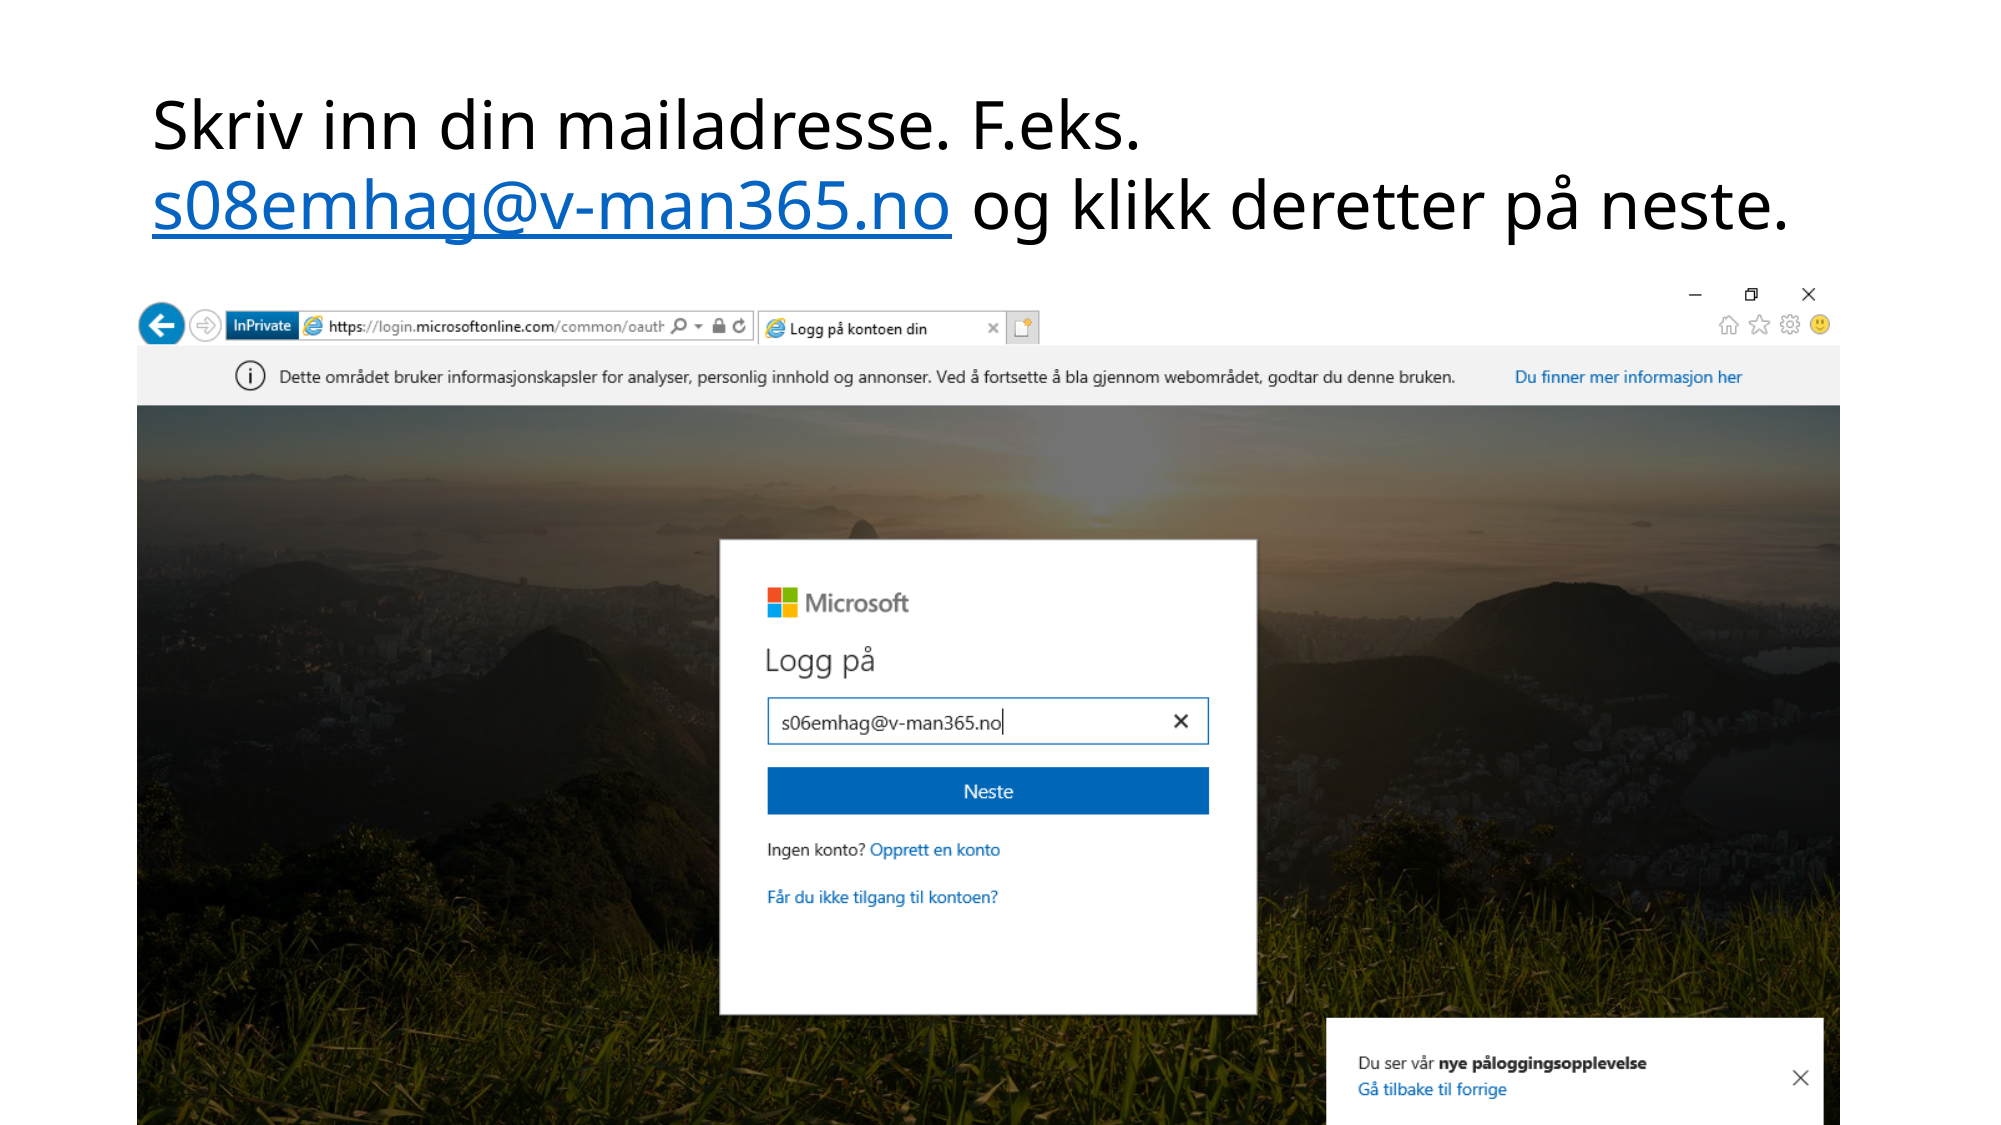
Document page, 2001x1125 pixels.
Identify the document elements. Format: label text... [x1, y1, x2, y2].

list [137, 277, 1840, 1125]
title Skriv inn din mailadresse. F.eks. s08emhag@v-man365.no og klikk deretter på neste. [137, 59, 1863, 278]
